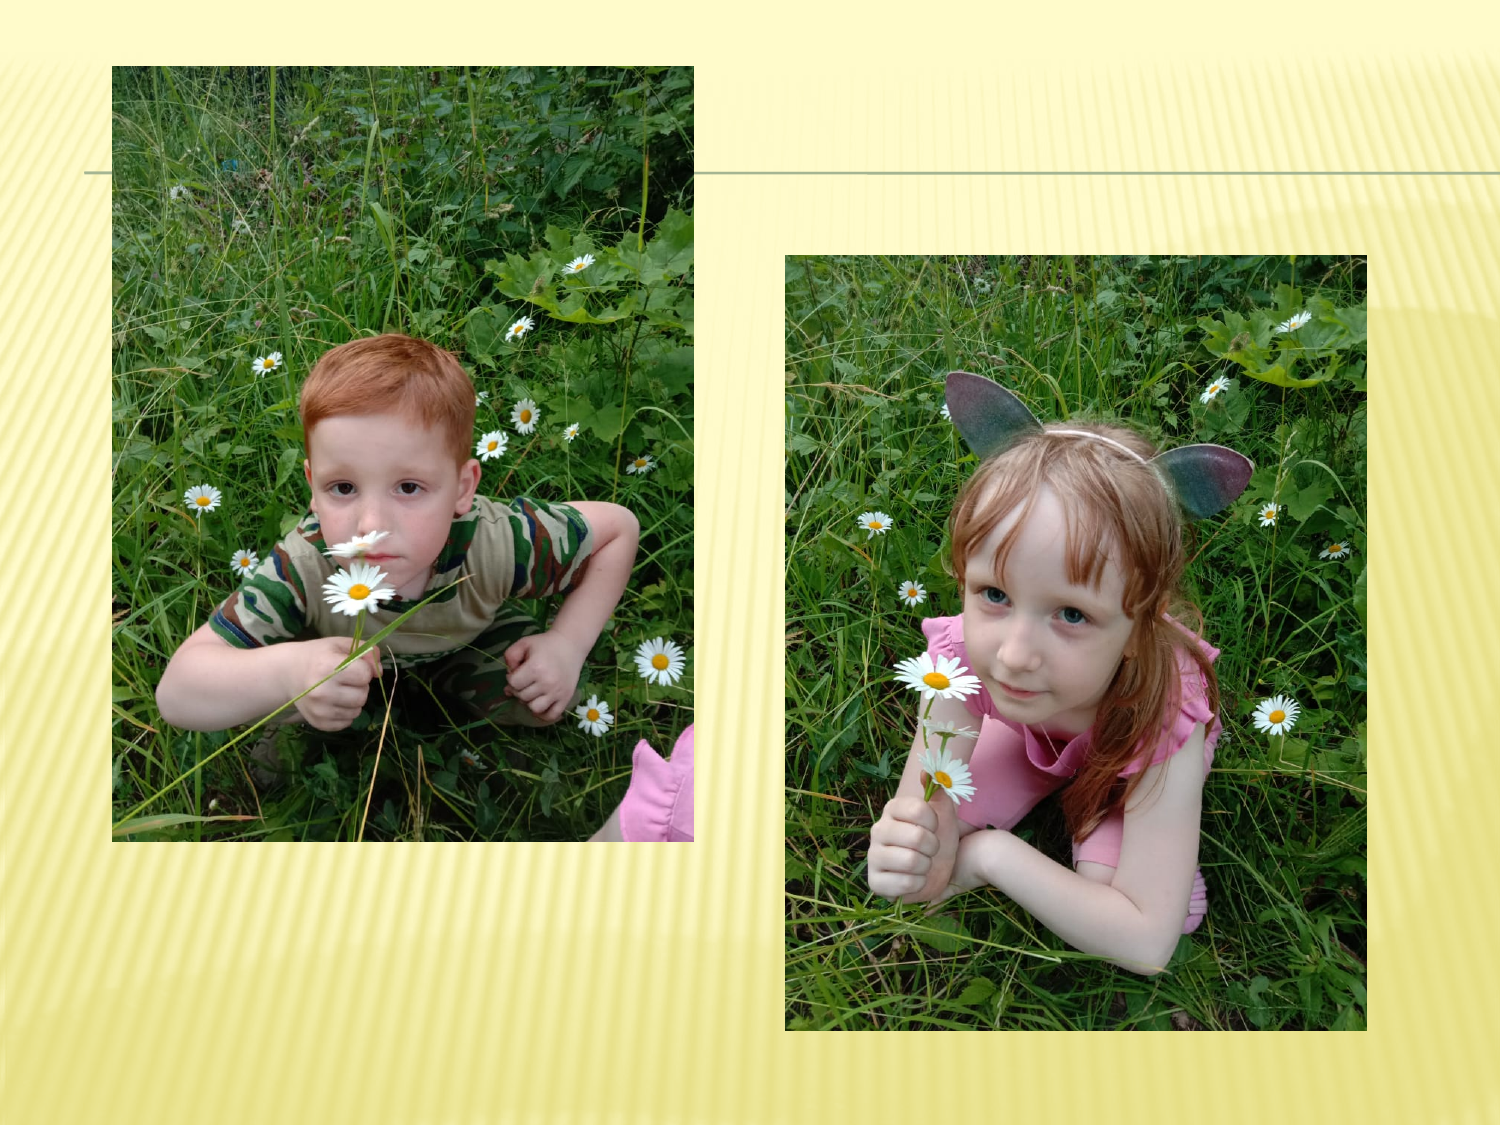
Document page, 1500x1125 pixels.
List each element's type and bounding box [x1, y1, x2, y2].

list [785, 255, 1367, 1031]
list [111, 66, 694, 842]
